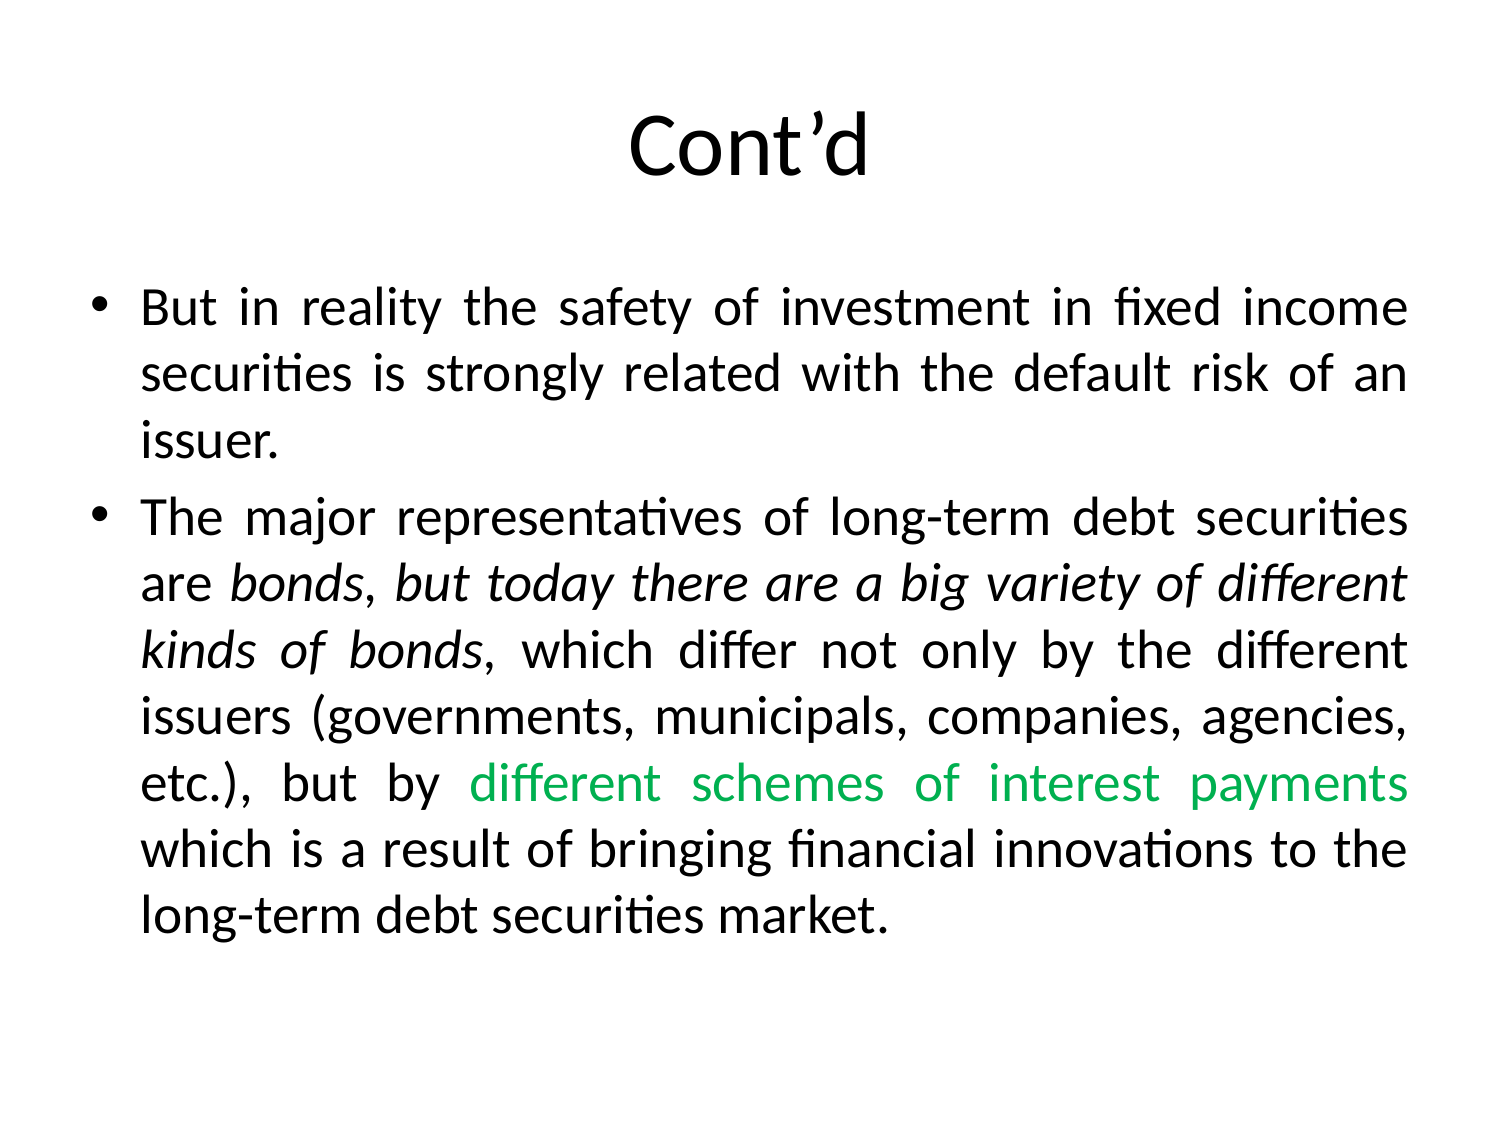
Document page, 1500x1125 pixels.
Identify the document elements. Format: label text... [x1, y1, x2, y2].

list But in reality the safety of investment in fixed income securities is strongly related with the default risk of an issuer. The major representatives of long-term debt securities are bonds, but today there are a big variety of different kinds of bonds, which differ not only by the different issuers (governments, municipals, companies, agencies, etc.), but by different schemes of interest payments which is a result of bringing financial innovations to the long-term debt securities market. [75, 262, 1425, 1005]
title Cont’d [75, 45, 1425, 233]
